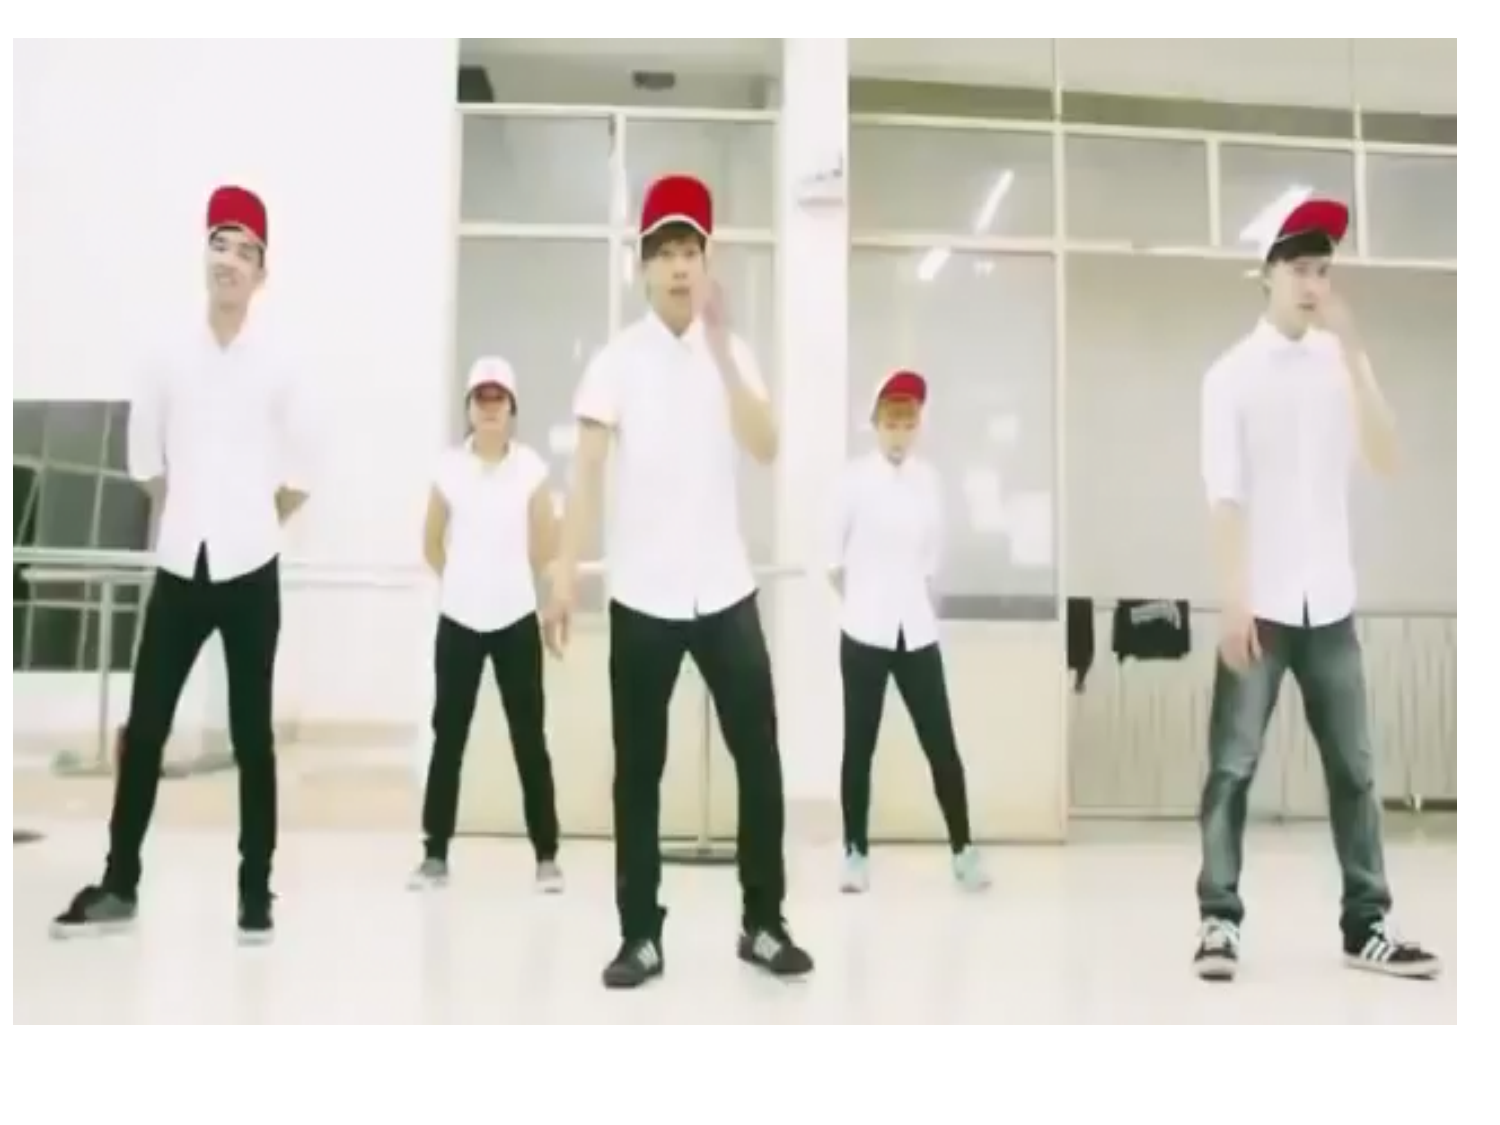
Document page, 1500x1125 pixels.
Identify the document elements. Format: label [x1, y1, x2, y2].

text_box [12, 37, 1458, 1026]
